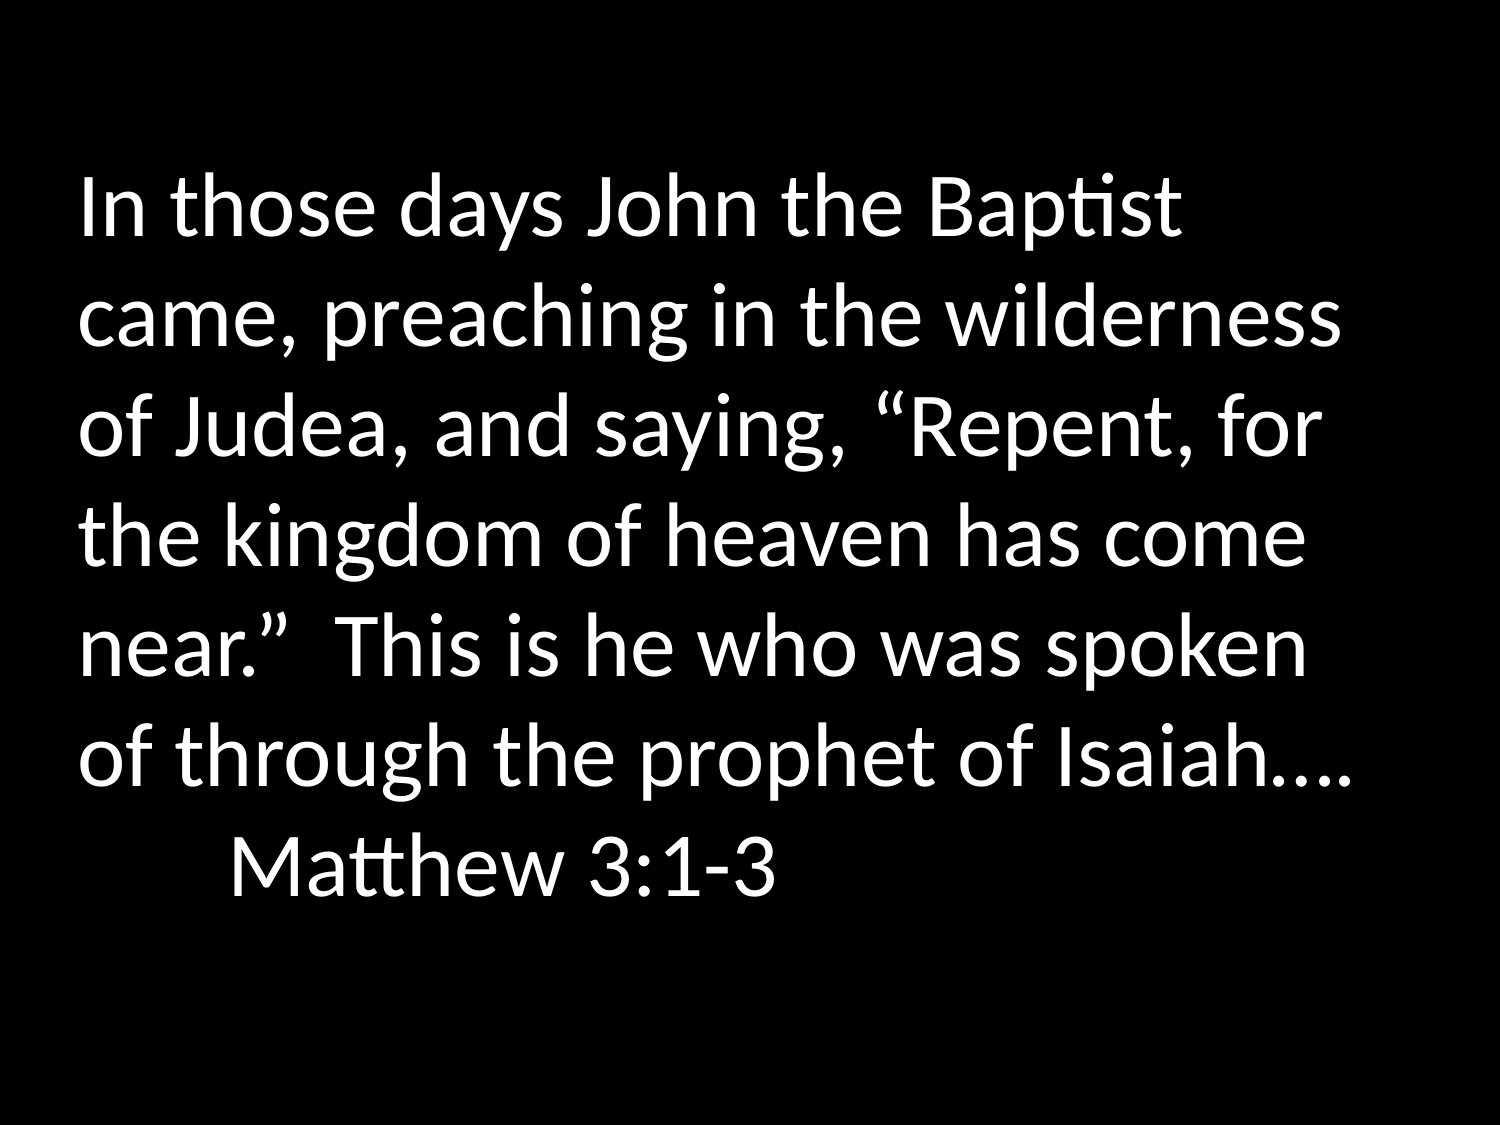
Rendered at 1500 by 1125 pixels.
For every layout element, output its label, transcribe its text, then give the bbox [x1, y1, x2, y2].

text_box In those days John the Baptist came, preaching in the wilderness of Judea, and saying, “Repent, for the kingdom of heaven has come near.” This is he who was spoken of through the prophet of Isaiah…. Matthew 3:1-3 [62, 137, 1388, 922]
